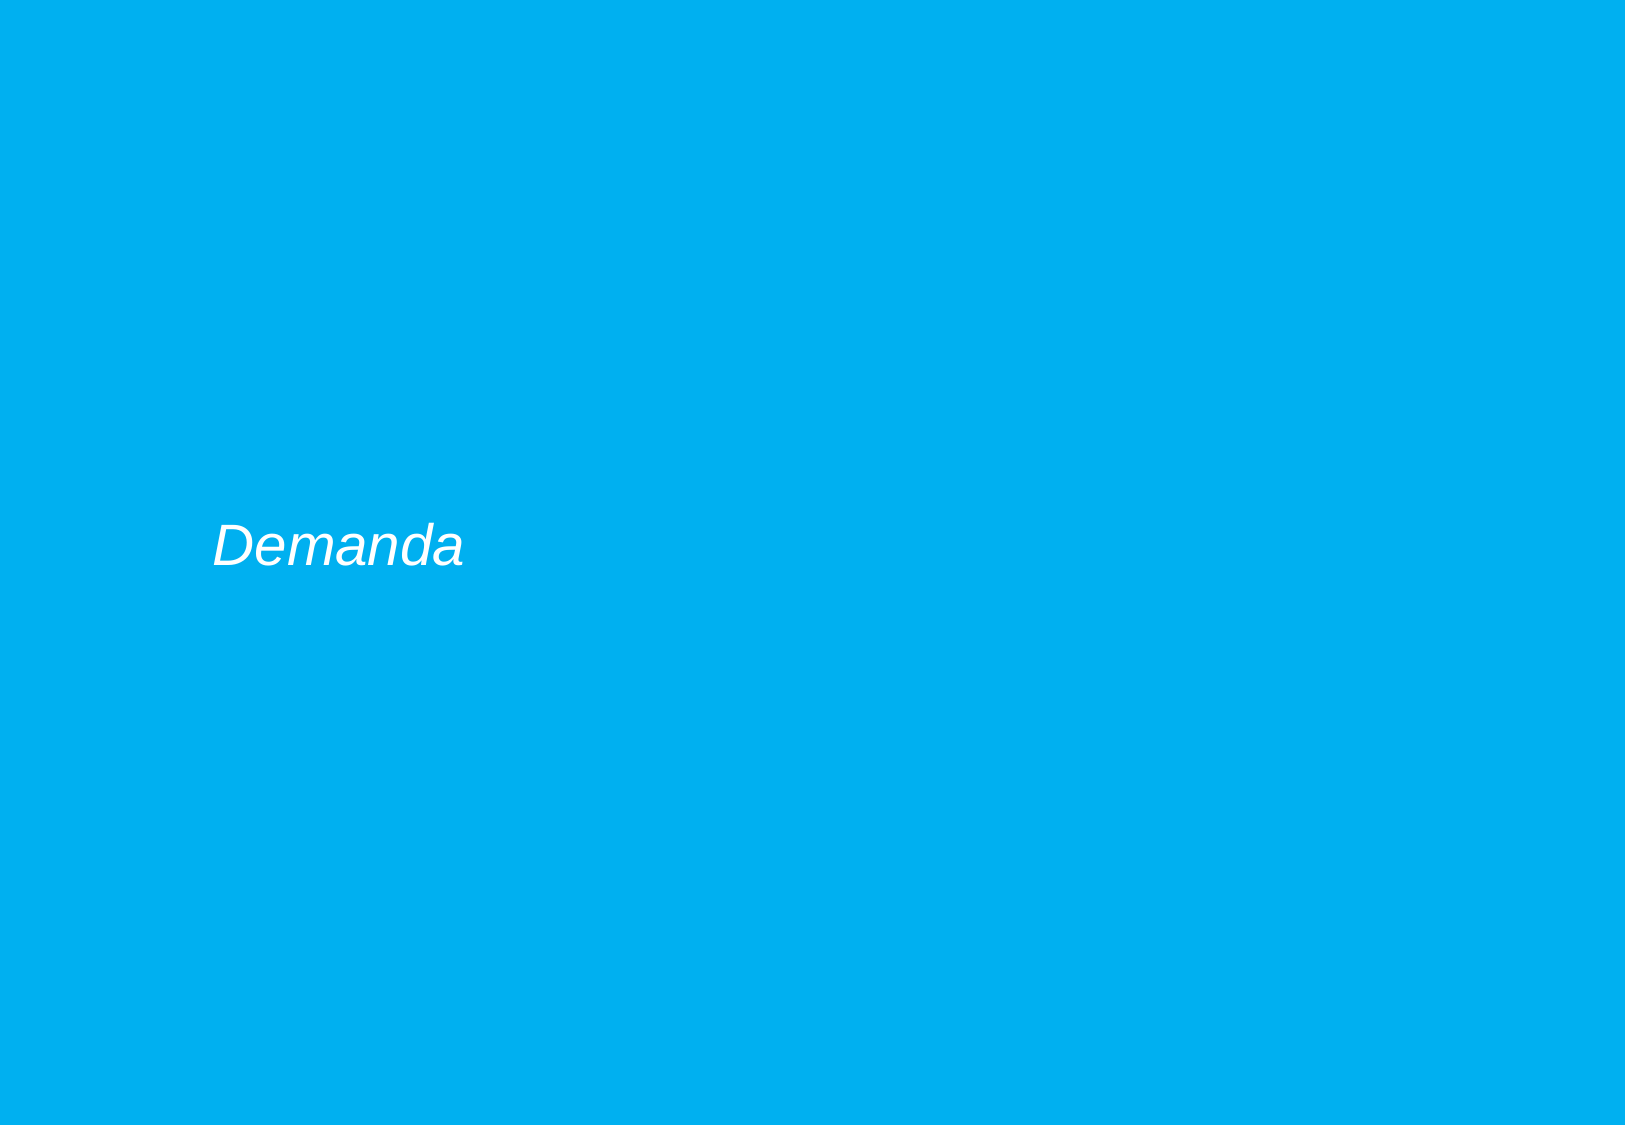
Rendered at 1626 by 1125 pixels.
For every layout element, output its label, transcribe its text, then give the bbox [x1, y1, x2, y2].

text_box Demanda [212, 503, 1625, 724]
